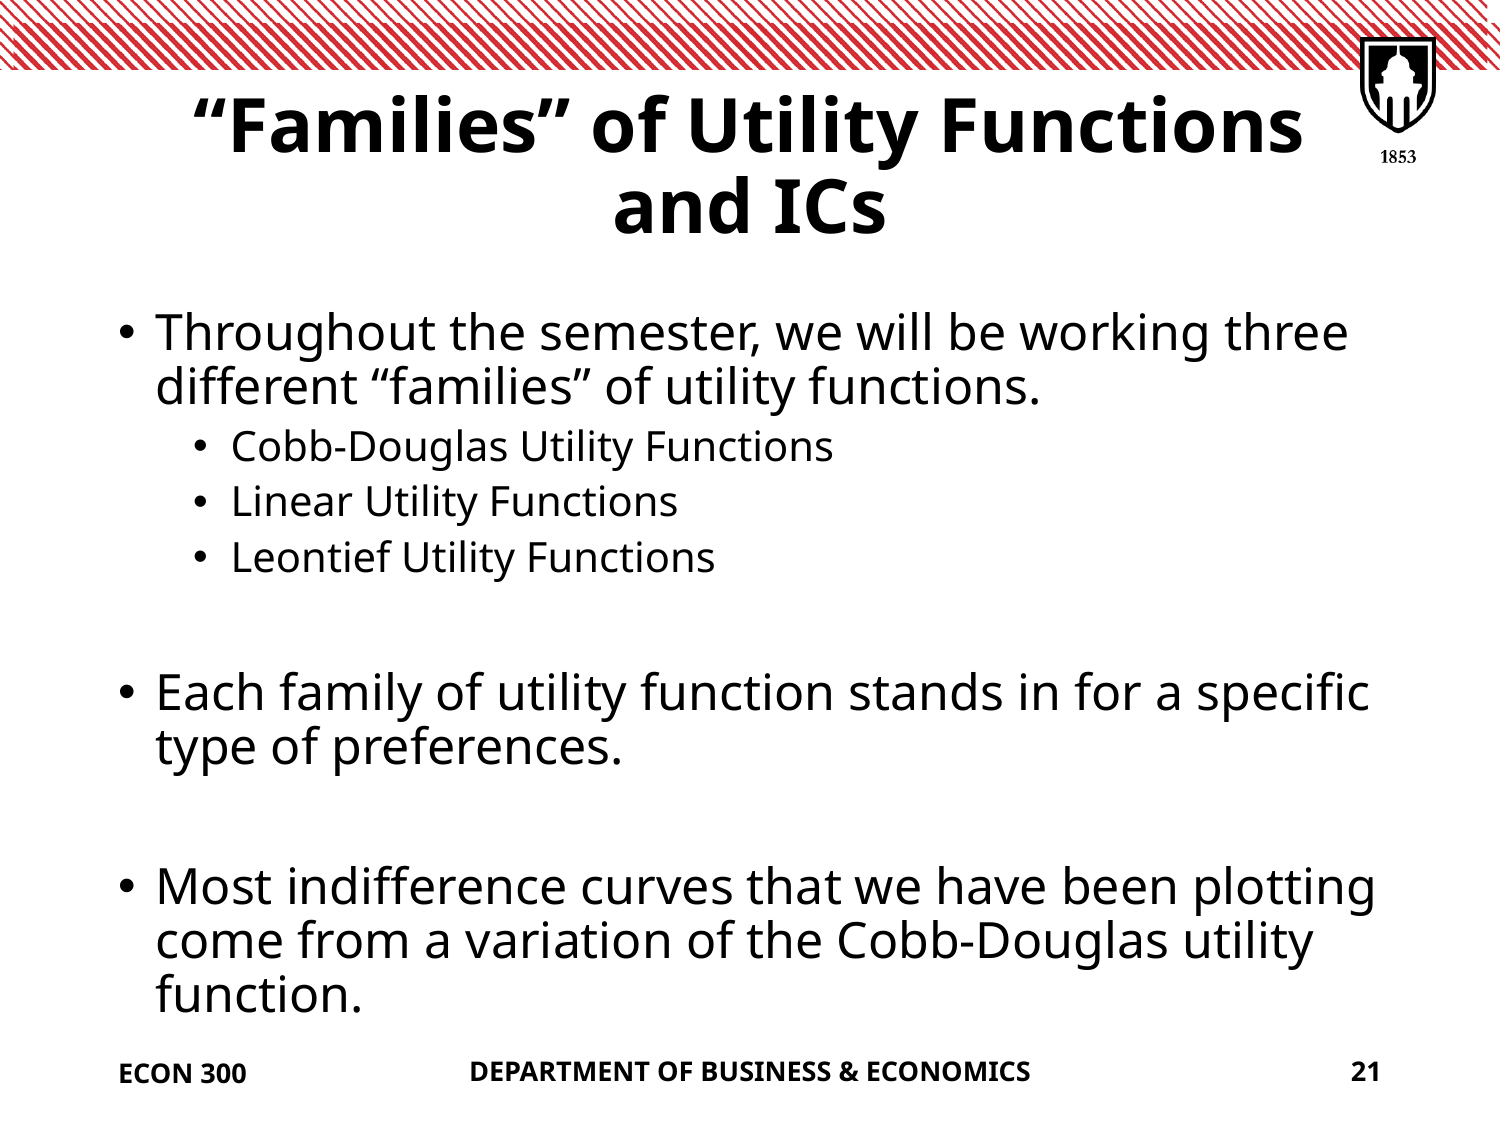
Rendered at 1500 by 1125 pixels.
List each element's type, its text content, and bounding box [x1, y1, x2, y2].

picture [0, 0, 1500, 163]
slide_number ECON 300 [103, 1042, 277, 1103]
title “Families” of Utility Functions and ICs [103, 59, 1397, 278]
slide_number 21 [1059, 1042, 1397, 1103]
list Throughout the semester, we will be working three different “families” of utility functions. Cobb-Douglas Utility Functions Linear Utility Functions Leontief Utility Functions Each family of utility function stands in for a specific type of preferences. Most indifference curves that we have been plotting come from a variation of the Cobb-Douglas utility function. [103, 299, 1397, 1014]
footer DEPARTMENT OF BUSINESS & ECONOMICS [277, 1042, 1059, 1103]
